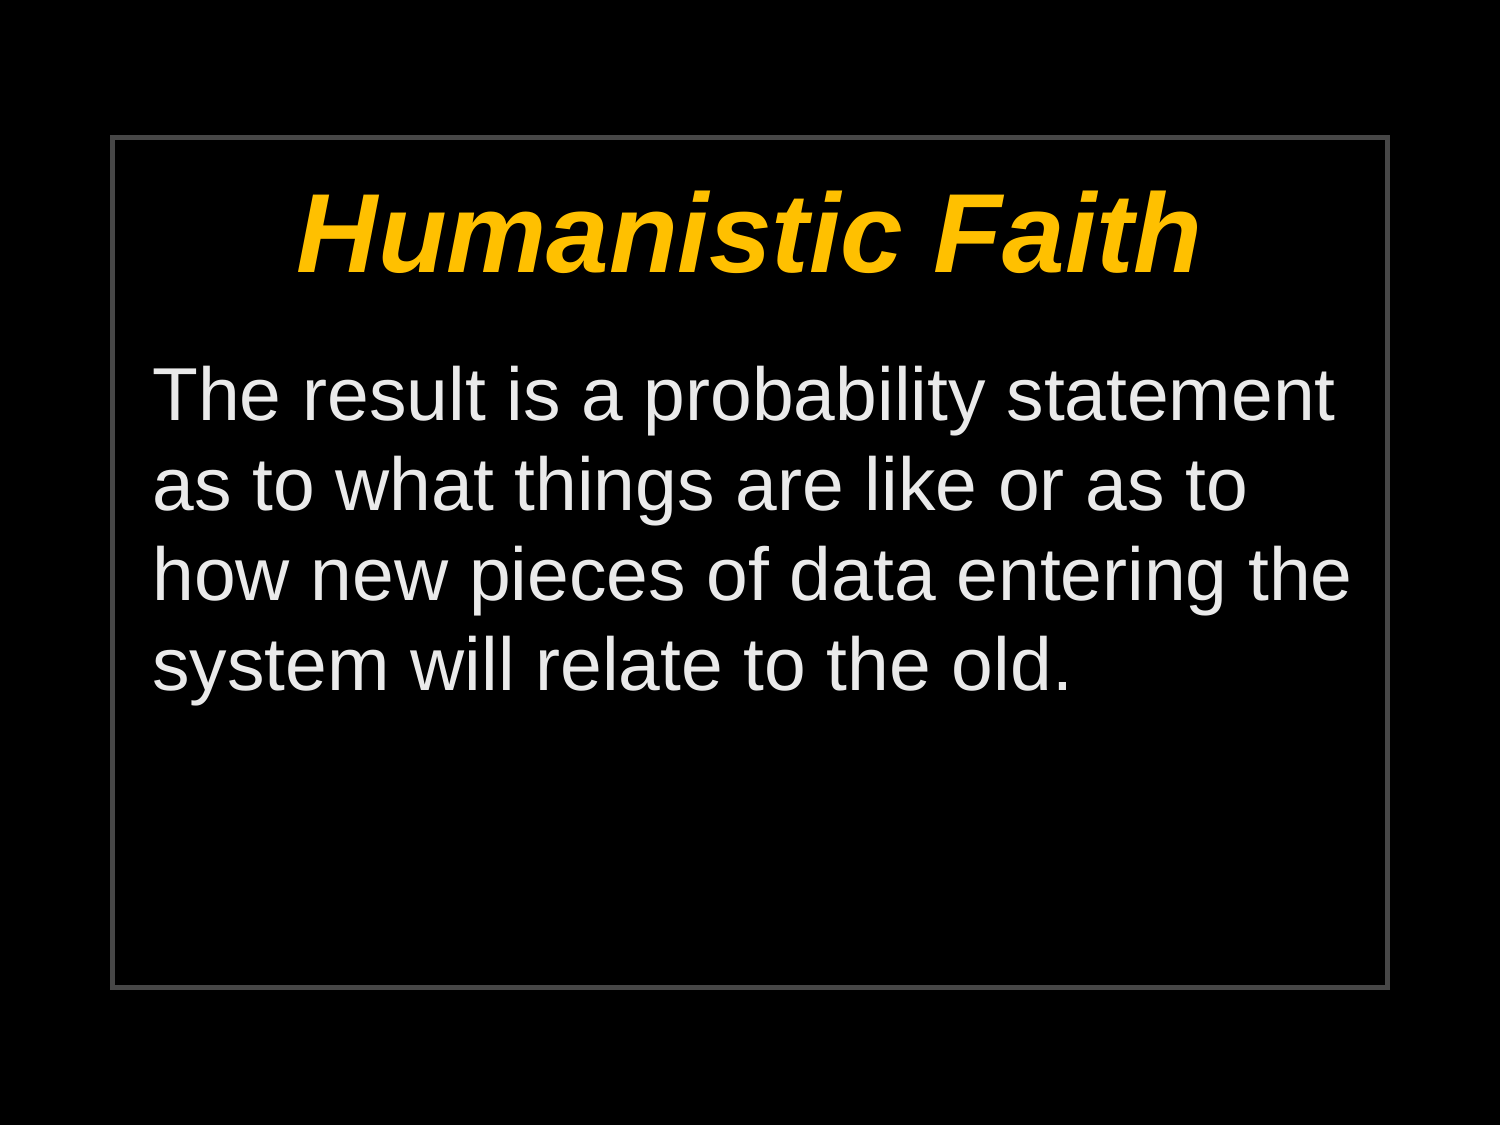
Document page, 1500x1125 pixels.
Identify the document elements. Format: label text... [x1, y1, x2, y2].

list The result is a probability statement as to what things are like or as to how new pieces of data entering the system will relate to the old. [137, 337, 1419, 988]
title Humanistic Faith [112, 136, 1388, 320]
